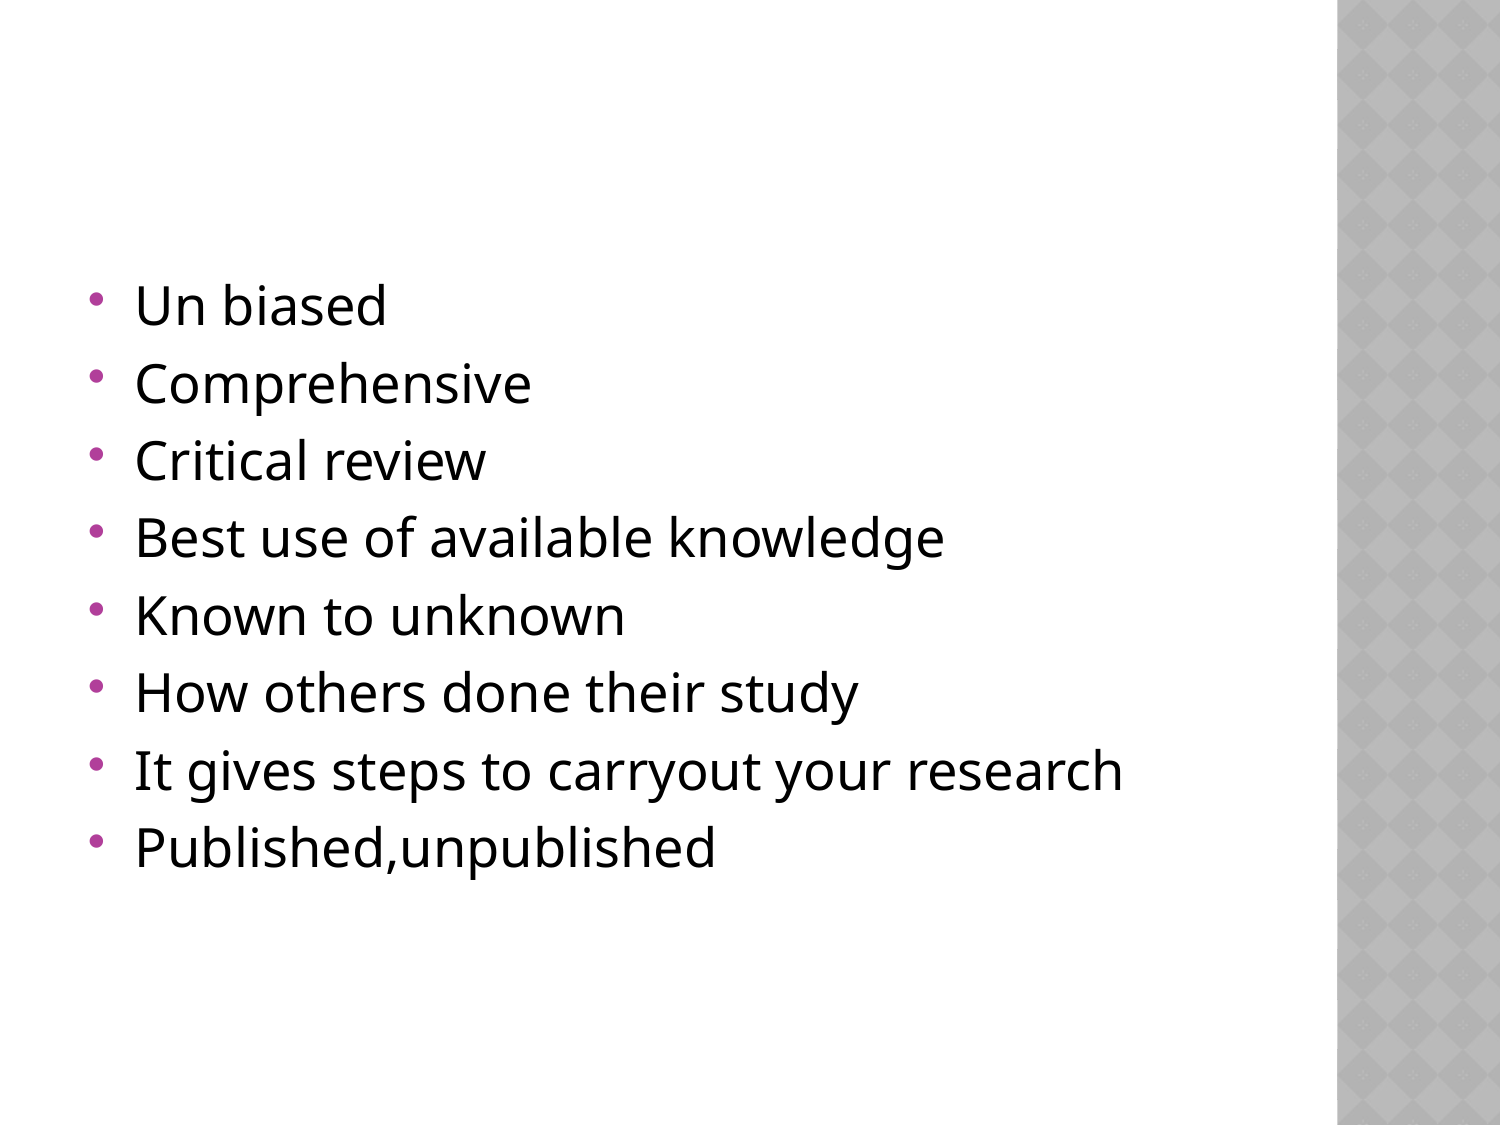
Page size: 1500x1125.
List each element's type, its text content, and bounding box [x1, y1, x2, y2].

list Un biased Comprehensive Critical review Best use of available knowledge Known to unknown How others done their study It gives steps to carryout your research Published,unpublished [75, 264, 1263, 1059]
